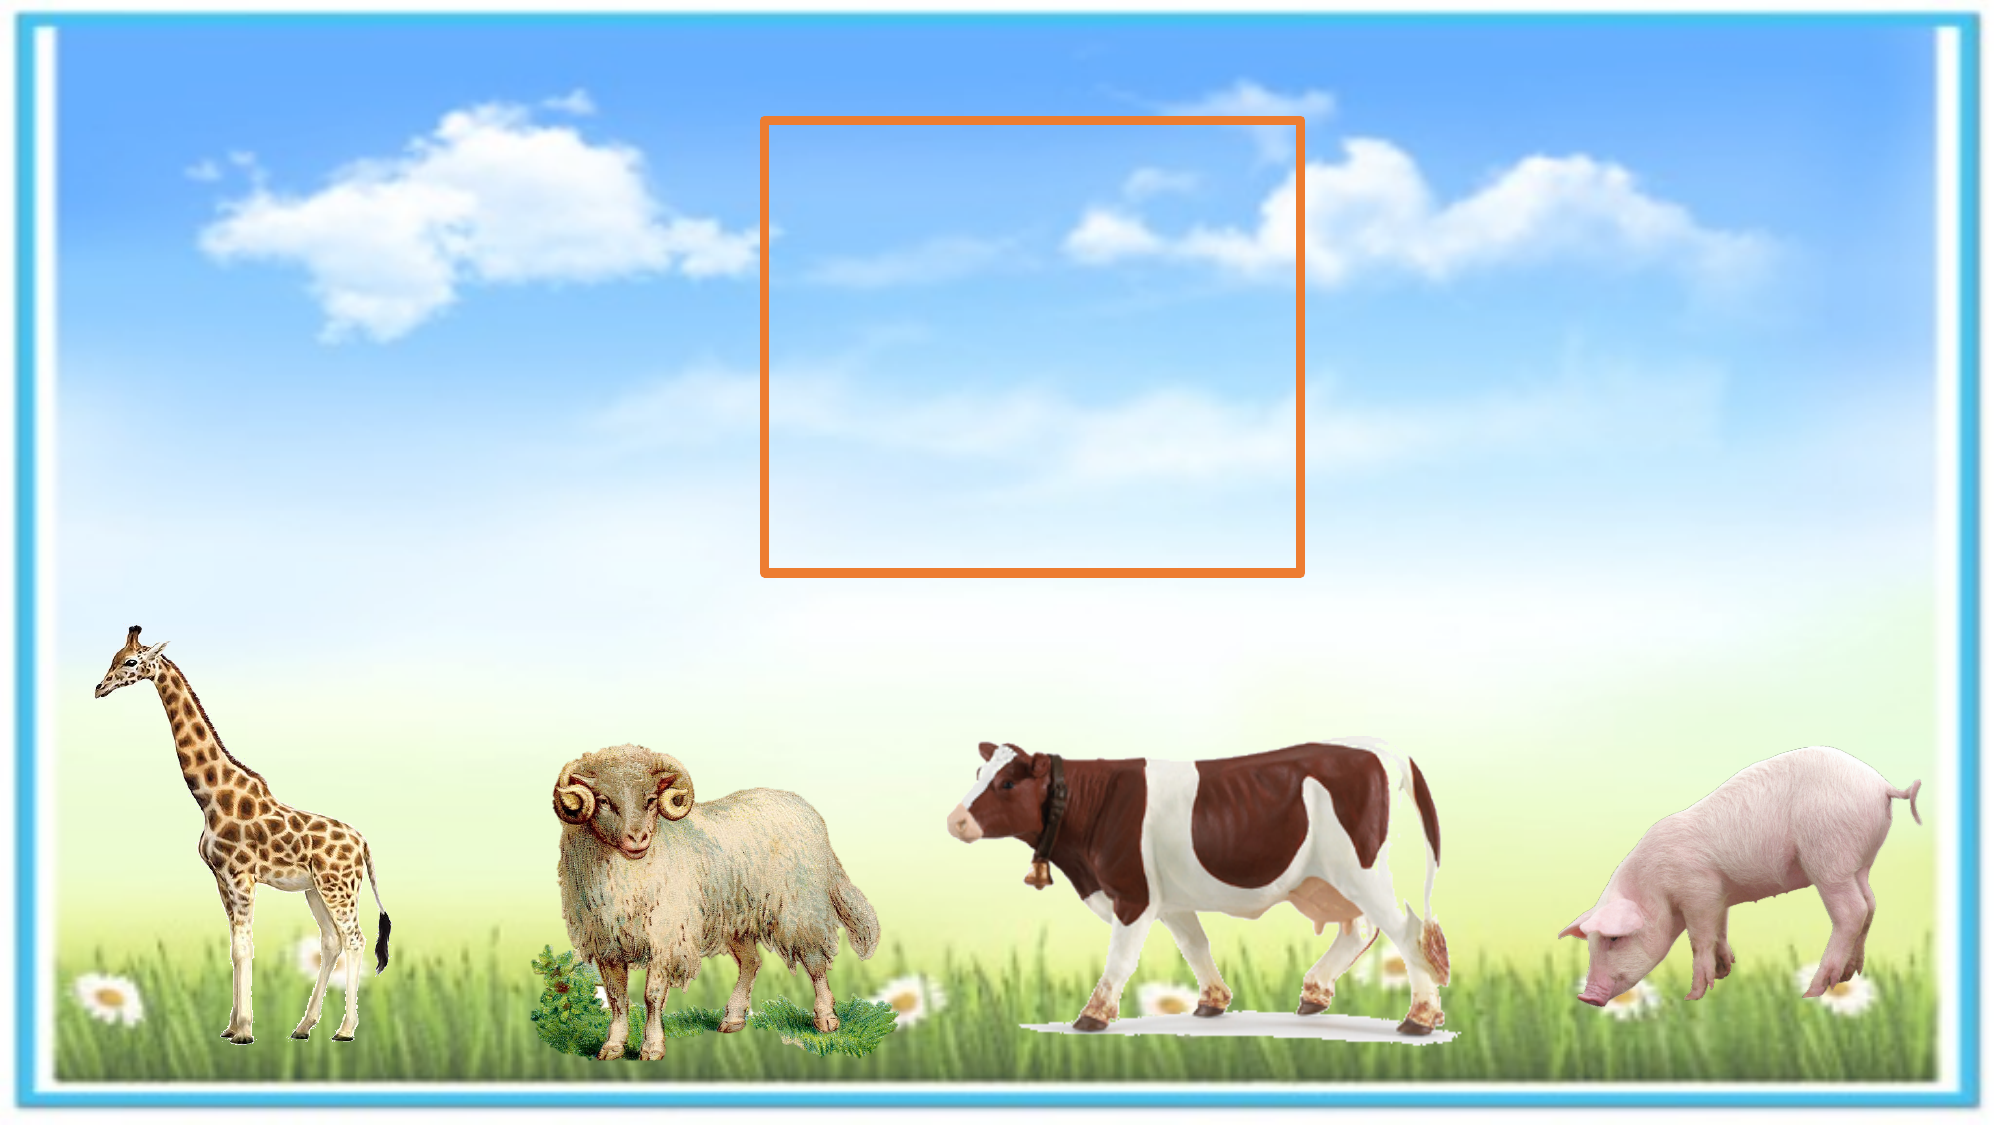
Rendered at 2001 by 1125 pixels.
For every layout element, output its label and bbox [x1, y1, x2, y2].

picture [947, 736, 1523, 1054]
picture [1543, 737, 1940, 1020]
picture [0, 621, 928, 1097]
text_box [764, 120, 1301, 573]
